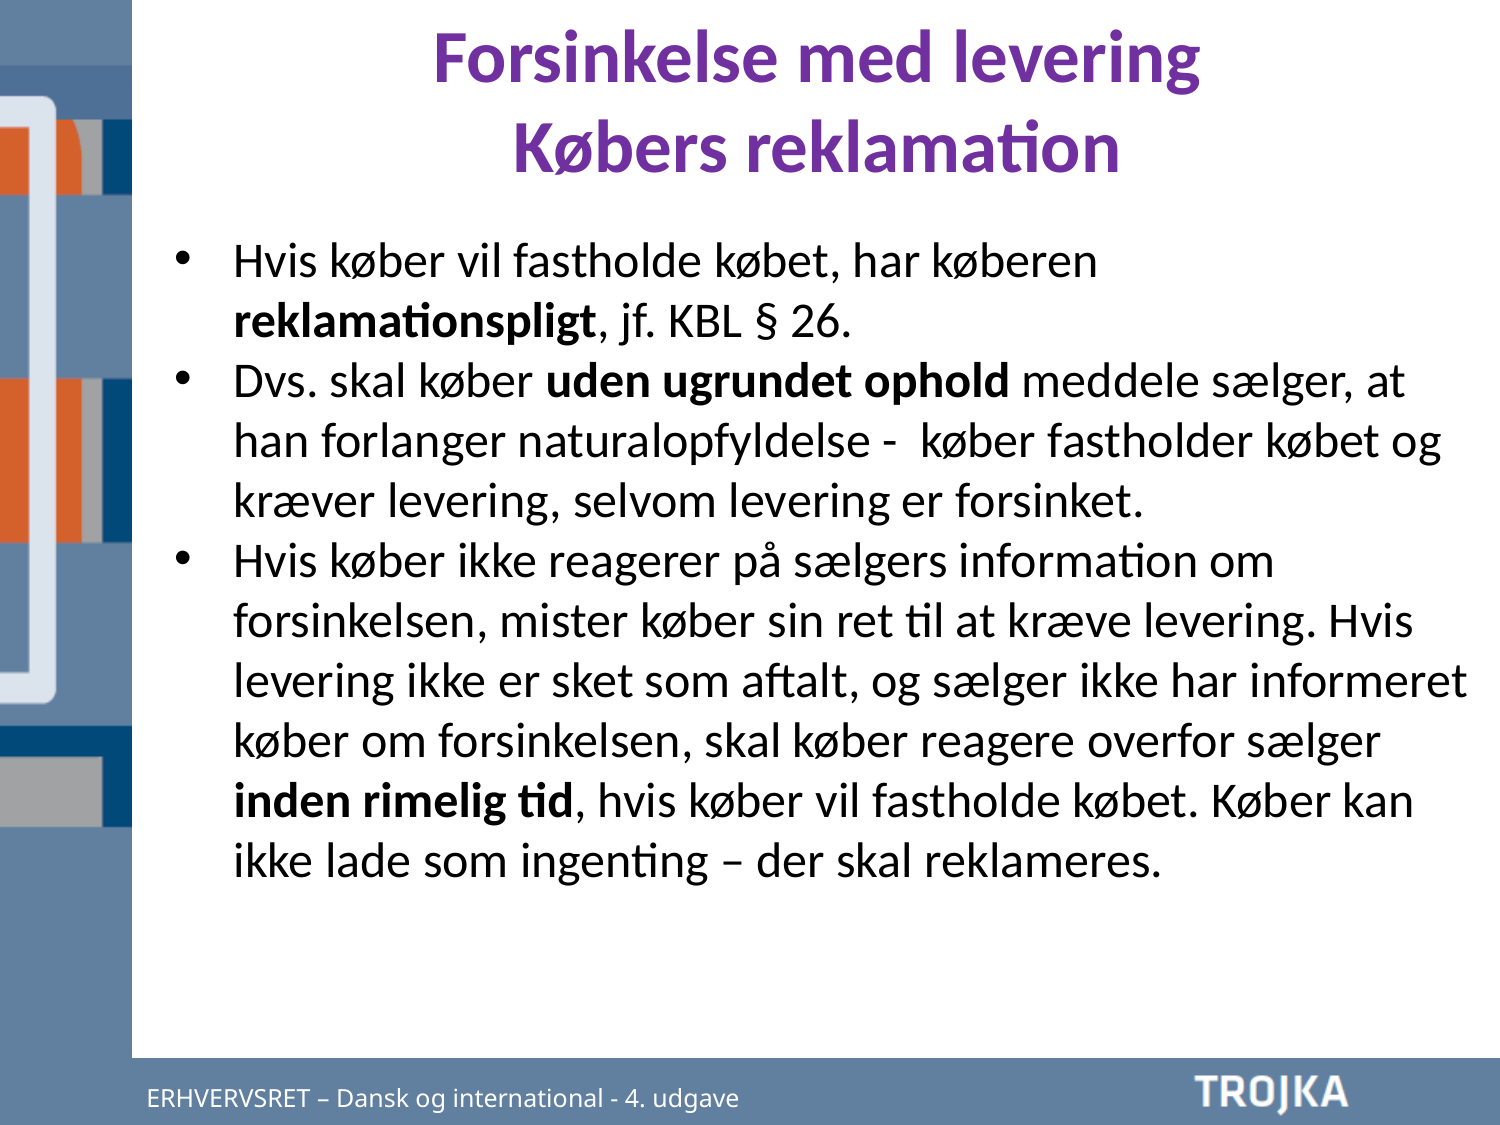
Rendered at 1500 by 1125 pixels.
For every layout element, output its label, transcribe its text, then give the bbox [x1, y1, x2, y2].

text_box Hvis køber vil fastholde købet, har køberen reklamationspligt, jf. KBL § 26. Dvs. skal køber uden ugrundet ophold meddele sælger, at han forlanger naturalopfyldelse - køber fastholder købet og kræver levering, selvom levering er forsinket. Hvis køber ikke reagerer på sælgers information om forsinkelsen, mister køber sin ret til at kræve levering. Hvis levering ikke er sket som aftalt, og sælger ikke har informeret køber om forsinkelsen, skal køber reagere overfor sælger inden rimelig tid, hvis køber vil fastholde købet. Køber kan ikke lade som ingenting – der skal reklameres. [159, 219, 1488, 895]
text_box Forsinkelse med levering Købers reklamation [135, 0, 1500, 195]
picture [0, 0, 1500, 1125]
